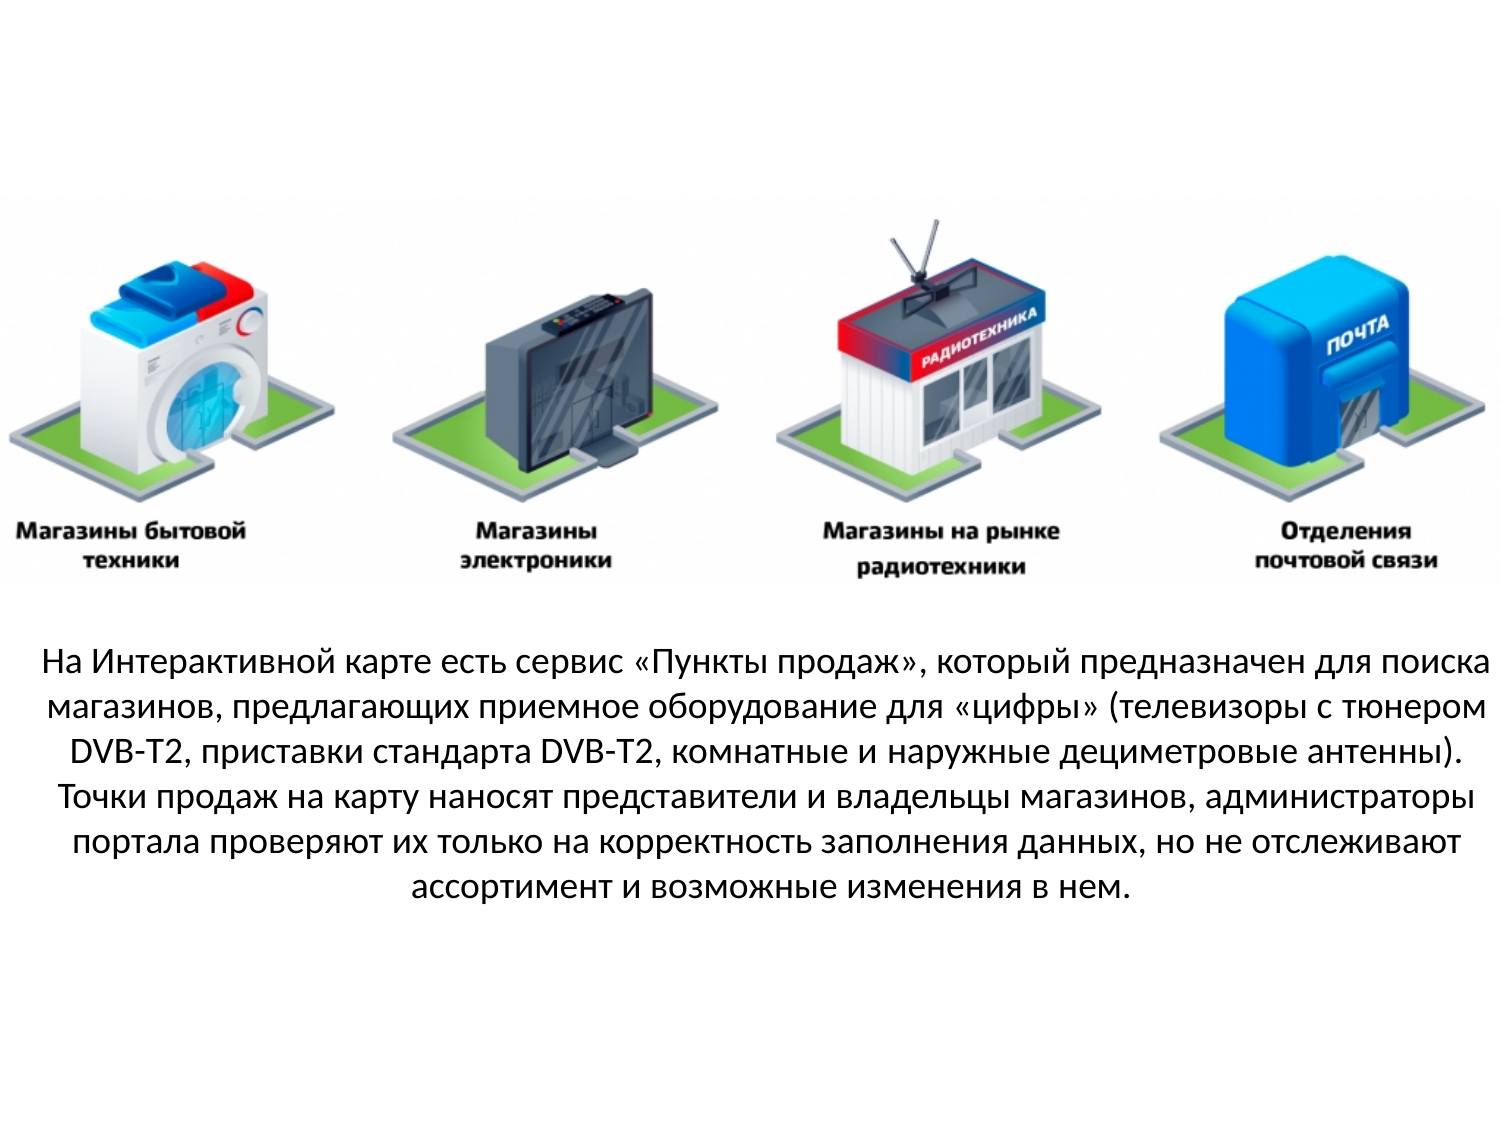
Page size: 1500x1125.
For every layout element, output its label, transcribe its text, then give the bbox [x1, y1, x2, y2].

picture [0, 196, 1500, 585]
text_box На Интерактивной карте есть сервис «Пункты продаж», который предназначен для поиска магазинов, предлагающих приемное оборудование для «цифры» (телевизоры с тюнером DVB-T2, приставки стандарта DVB-T2, комнатные и наружные дециметровые антенны). Точки продаж на карту наносят представители и владельцы магазинов, администраторы портала проверяют их только на корректность заполнения данных, но не отслеживают ассортимент и возможные изменения в нем. [26, 629, 1500, 914]
